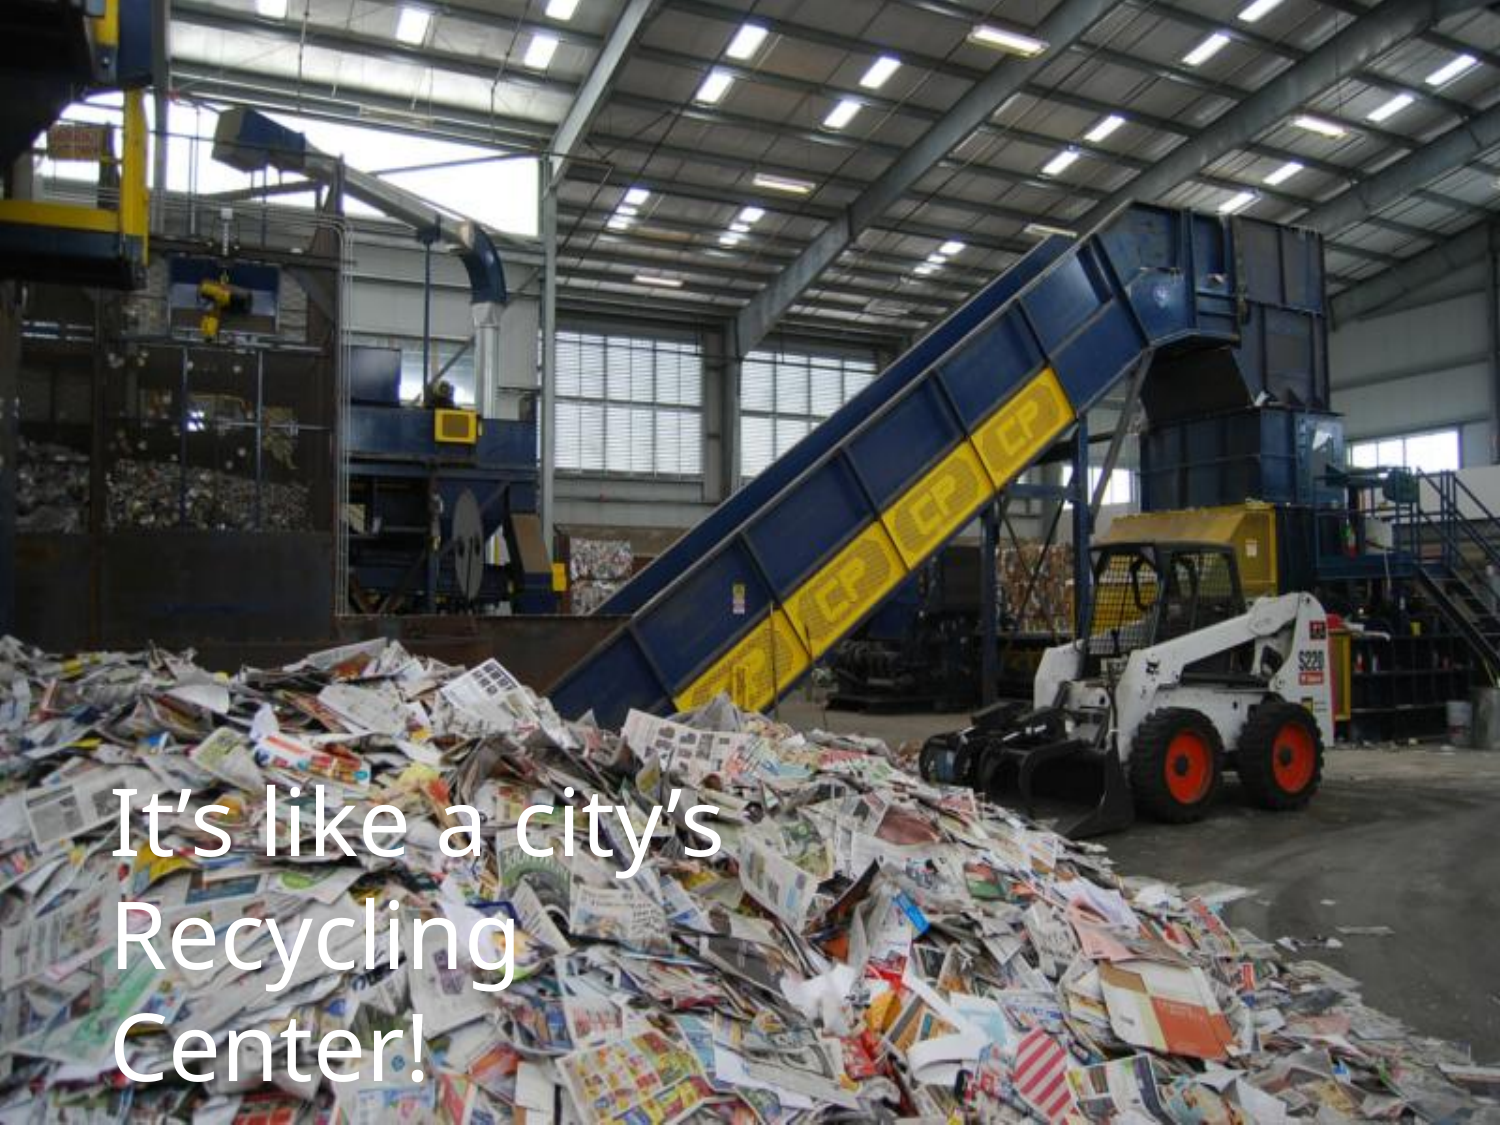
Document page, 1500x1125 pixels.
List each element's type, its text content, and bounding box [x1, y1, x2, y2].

picture [0, 0, 1500, 1125]
text_box It’s like a city’s Recycling Center! [94, 685, 800, 1125]
